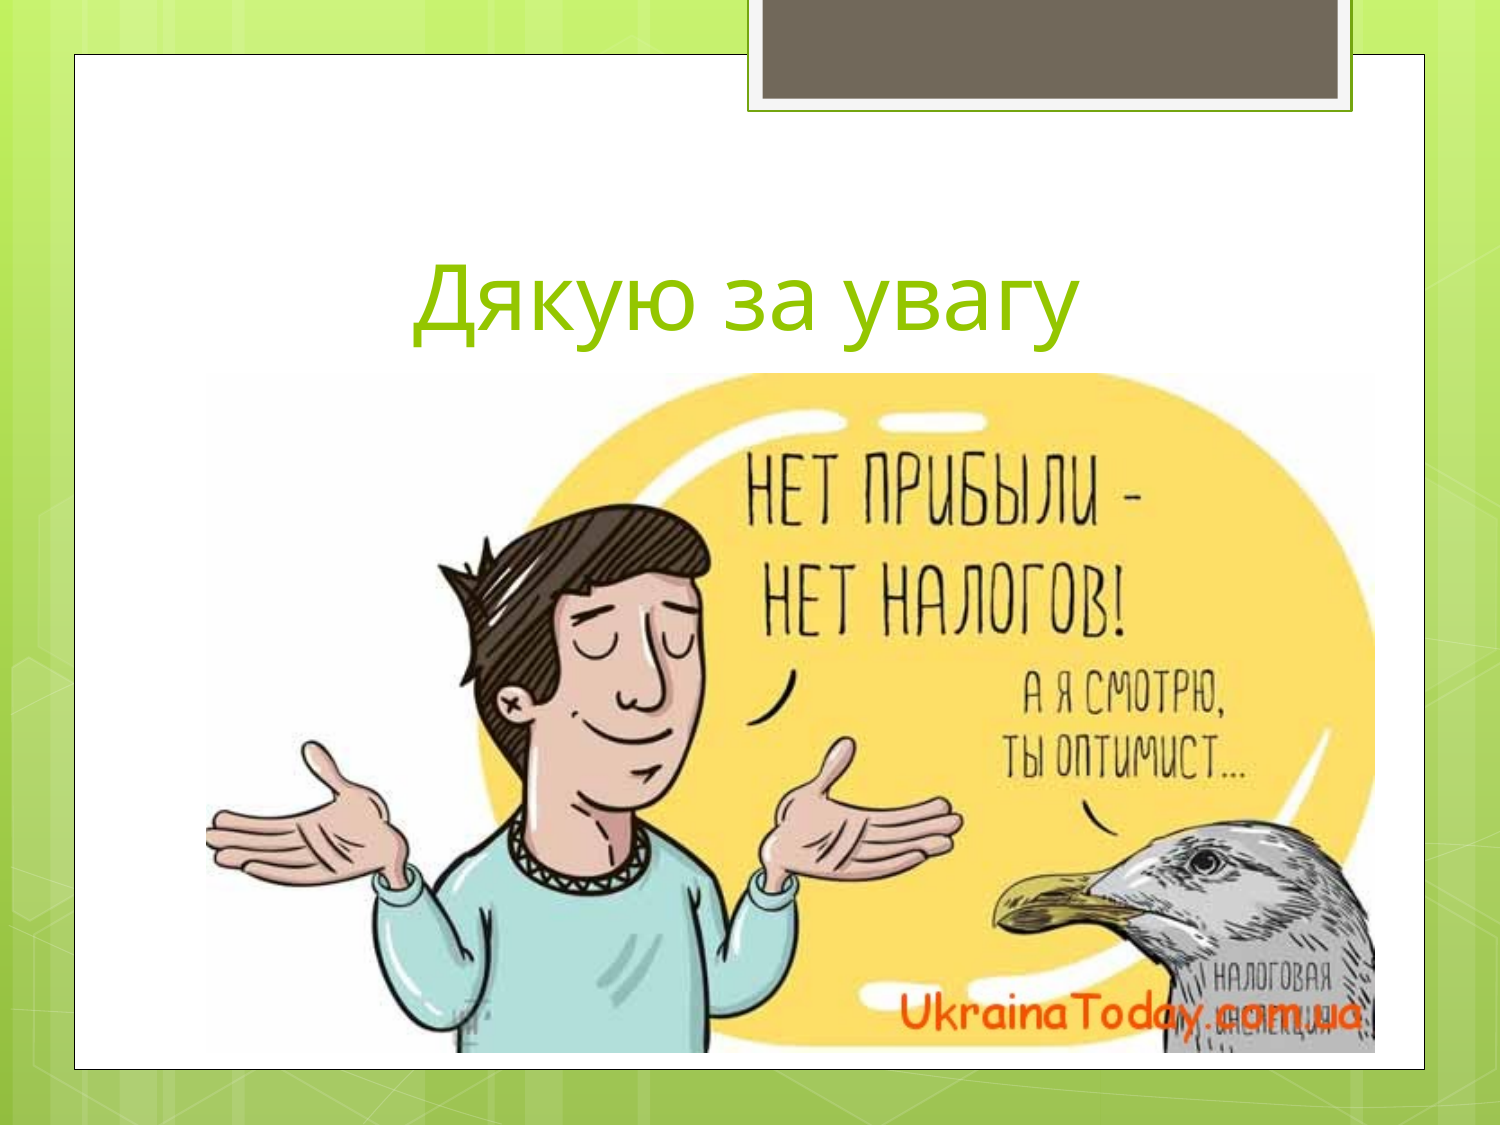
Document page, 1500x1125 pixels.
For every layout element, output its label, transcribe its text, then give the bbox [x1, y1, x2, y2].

picture [206, 373, 1375, 1053]
title Дякую за увагу [171, 168, 1324, 357]
